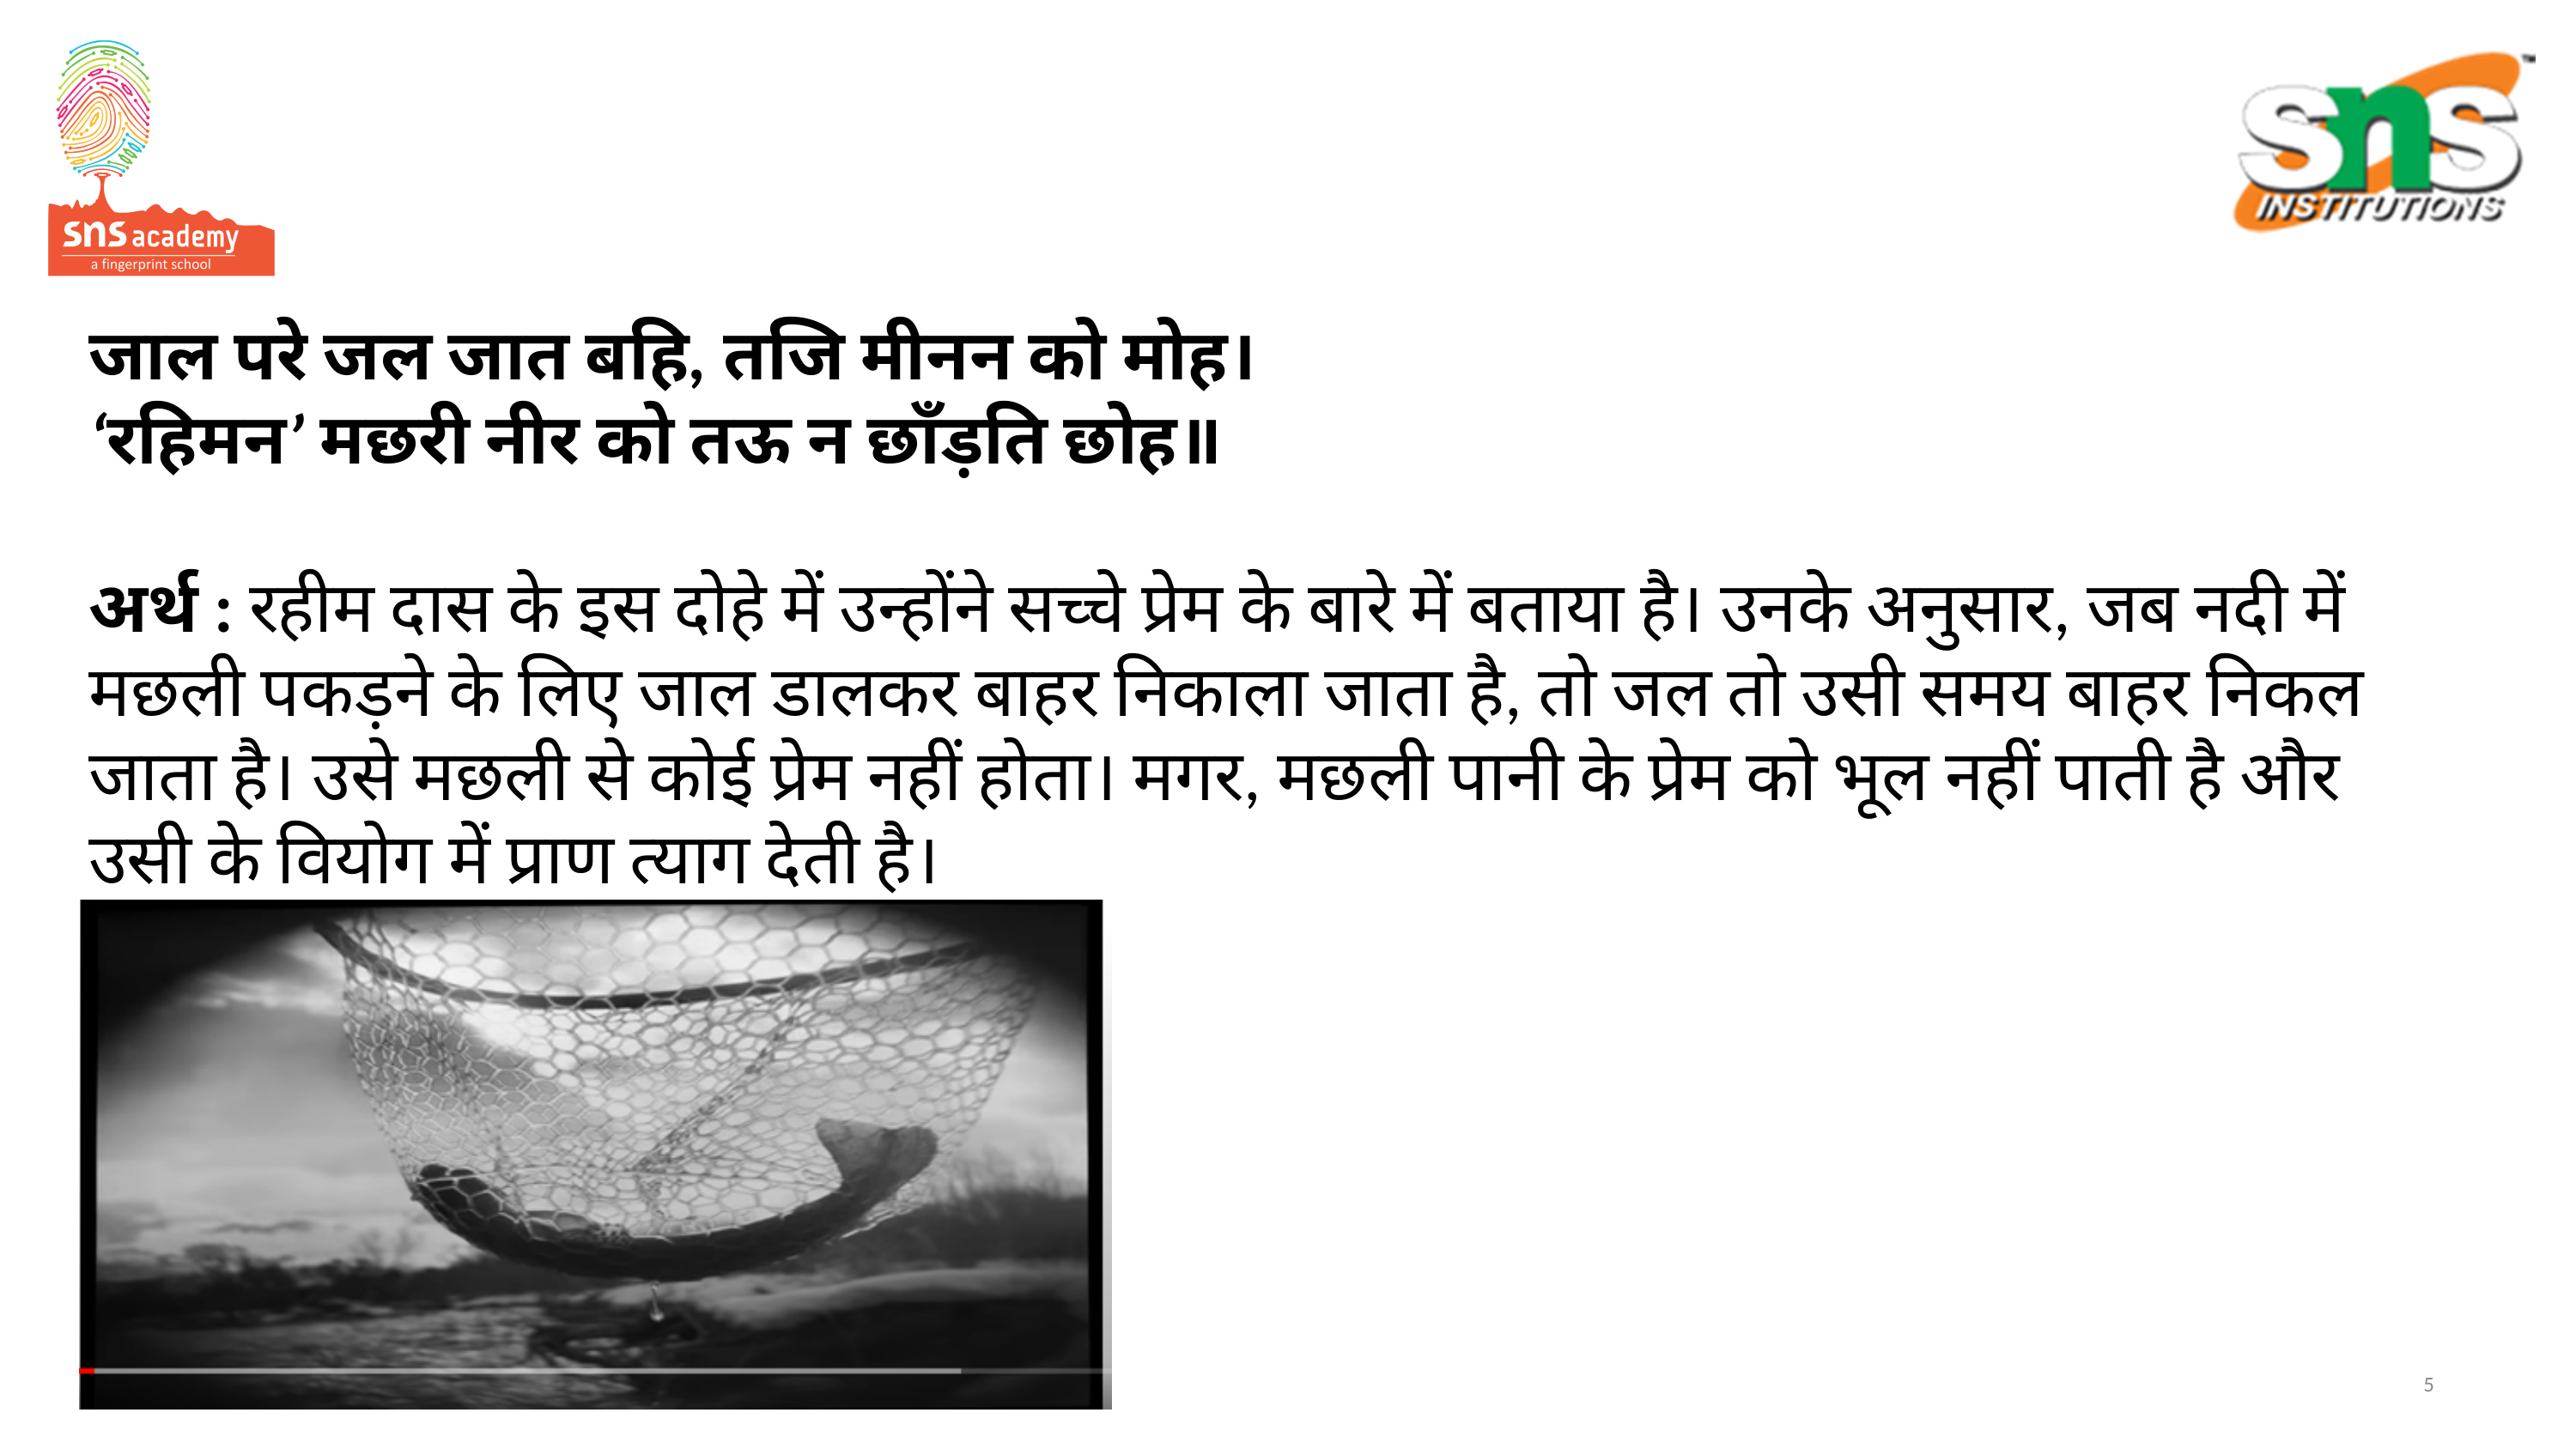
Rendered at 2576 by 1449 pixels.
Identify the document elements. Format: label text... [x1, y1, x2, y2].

picture [79, 900, 1112, 1410]
slide_number 5 [2146, 1357, 2447, 1410]
picture [38, 33, 280, 285]
title जाल परे जल जात बहि, तजि मीनन को मोह। ‘रहिमन’ मछरी नीर को तऊ न छाँड़ति छोह॥ अर्थ : रहीम दास के इस दोहे में उन्होंने सच्चे प्रेम के बारे में बताया है। उनके अनुसार, जब नदी में मछली पकड़ने के लिए जाल डालकर बाहर निकाला जाता है, तो जल तो उसी समय बाहर निकल जाता है। उसे मछली से कोई प्रेम नहीं होता। मगर, मछली पानी के प्रेम को भूल नहीं पाती है और उसी के वियोग में प्राण त्याग देती है। [76, 303, 2461, 1410]
picture [2233, 50, 2536, 233]
